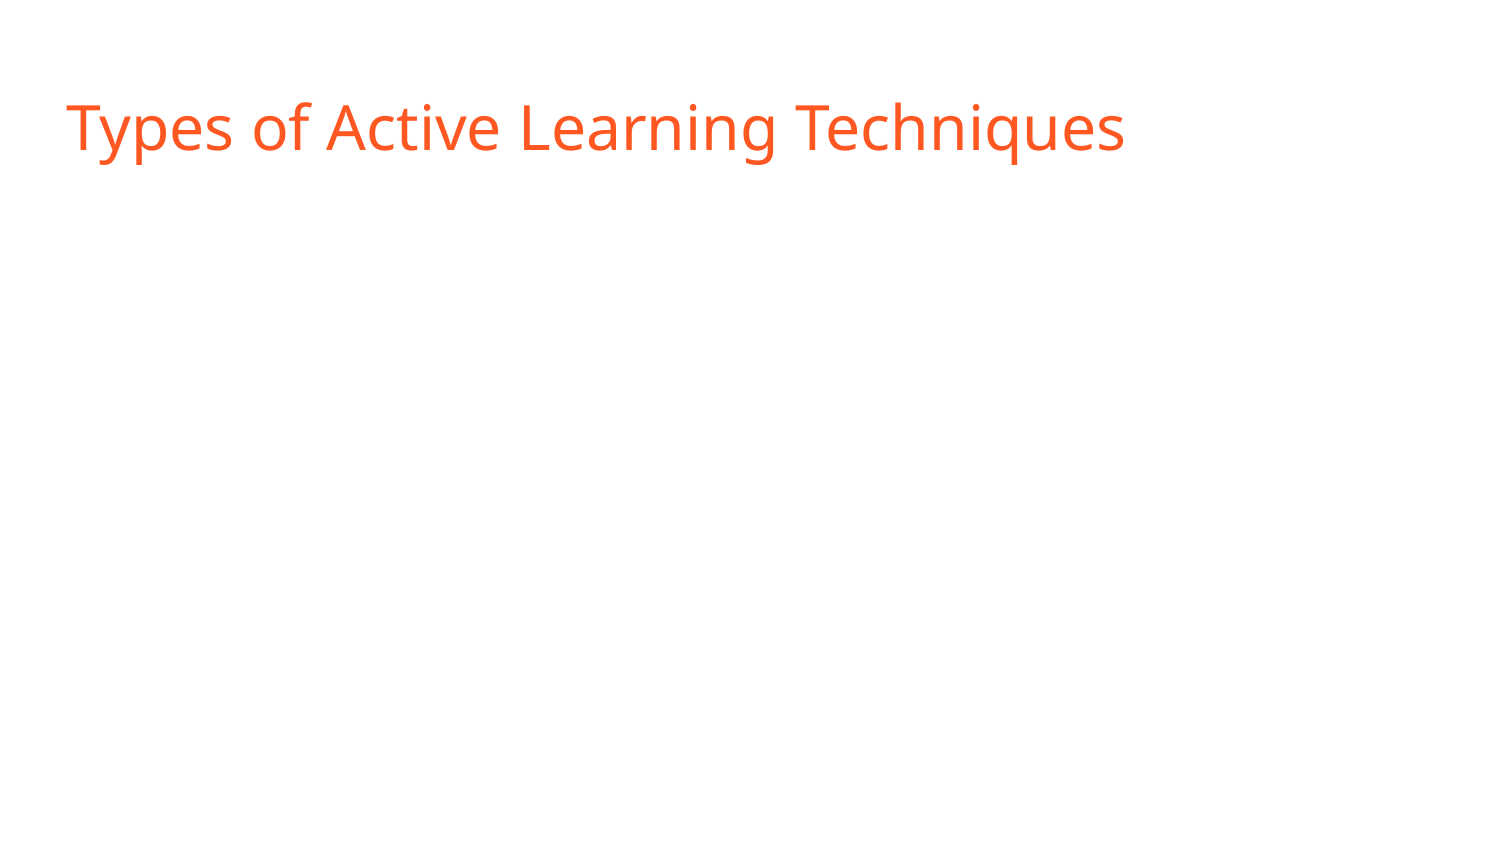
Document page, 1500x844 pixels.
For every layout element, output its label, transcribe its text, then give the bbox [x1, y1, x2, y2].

title Types of Active Learning Techniques [51, 72, 1449, 167]
